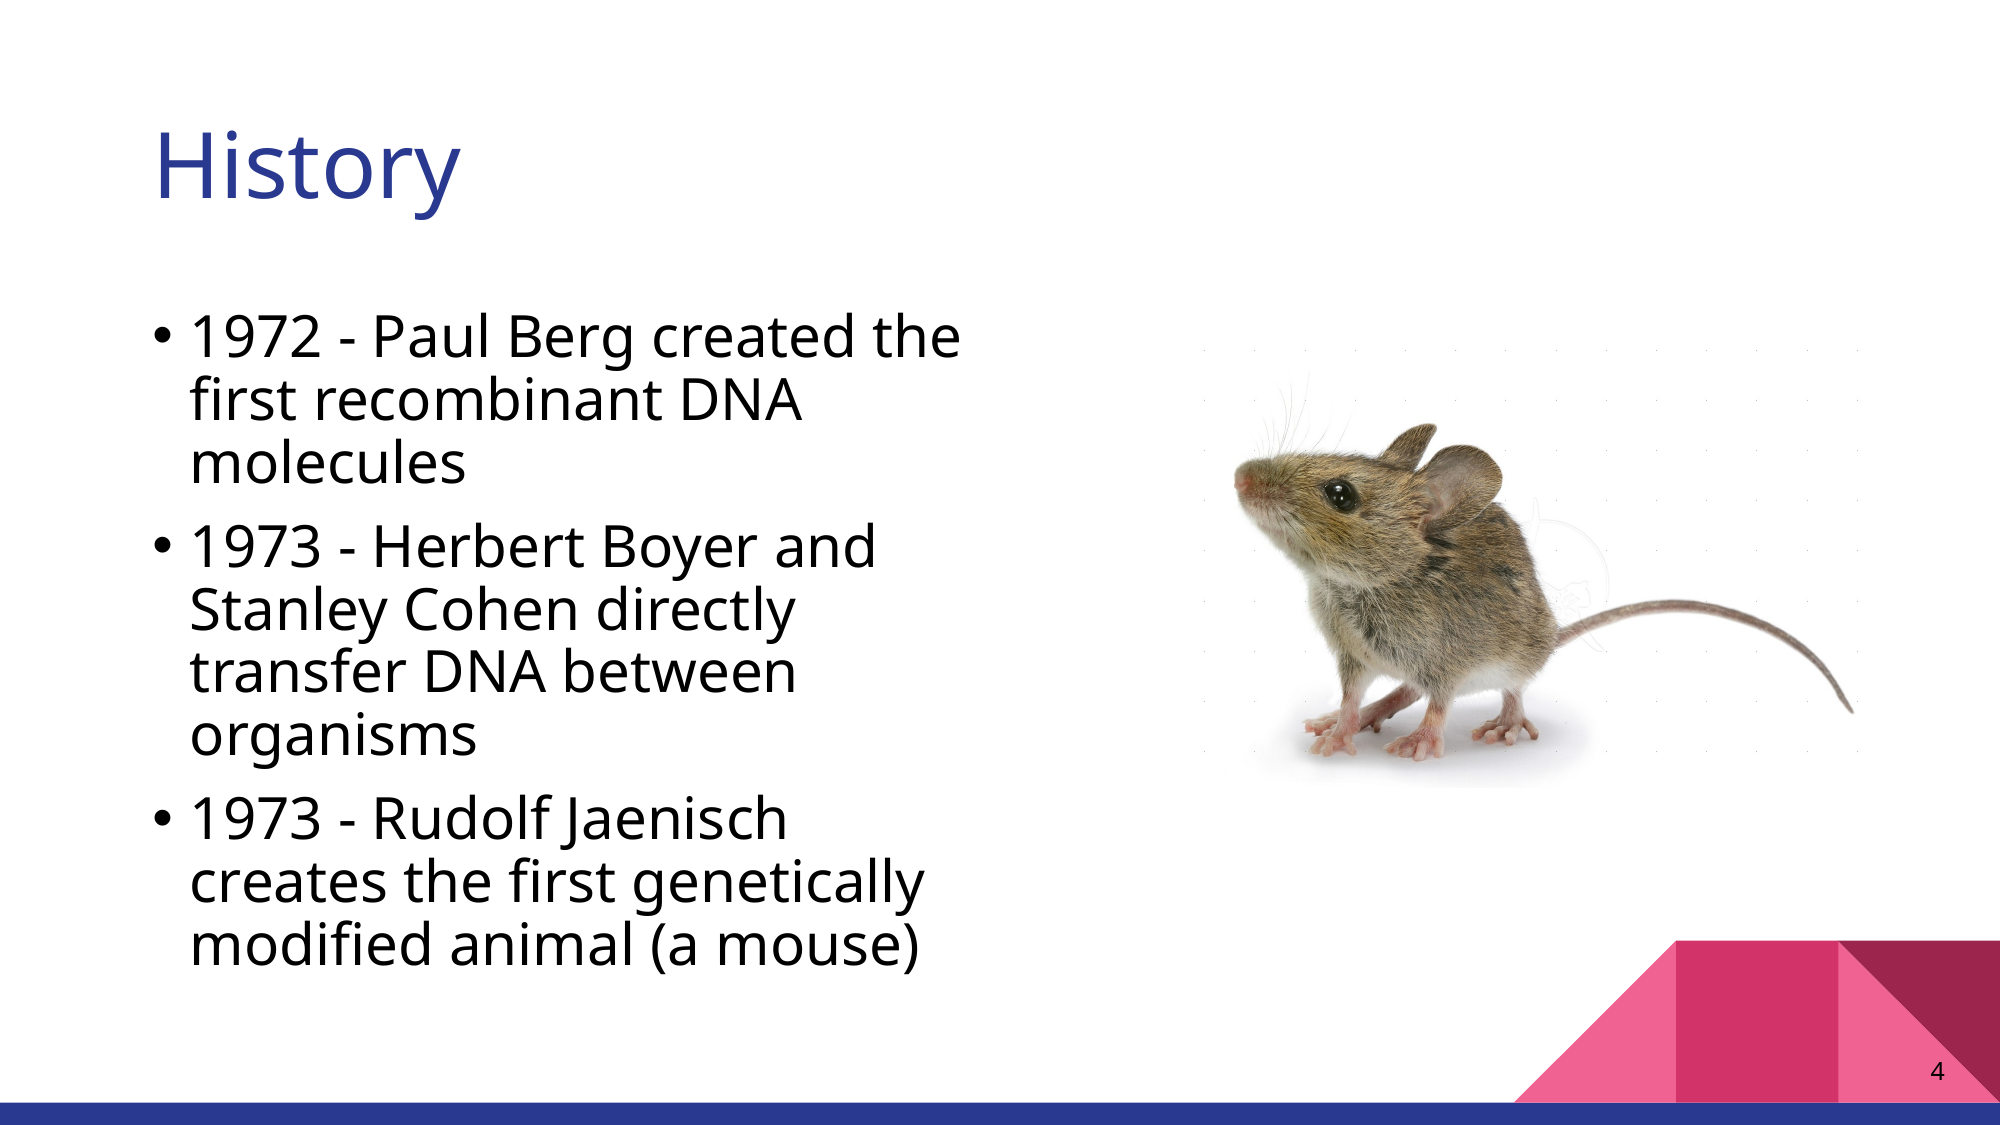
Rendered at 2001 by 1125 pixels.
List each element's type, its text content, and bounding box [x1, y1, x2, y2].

slide_number 4 [1412, 1042, 1960, 1103]
picture [1186, 336, 1876, 788]
title History [137, 59, 1863, 278]
list 1972 - Paul Berg created the first recombinant DNA molecules 1973 - Herbert Boyer and Stanley Cohen directly transfer DNA between organisms 1973 - Rudolf Jaenisch creates the first genetically modified animal (a mouse) [137, 299, 1001, 1014]
